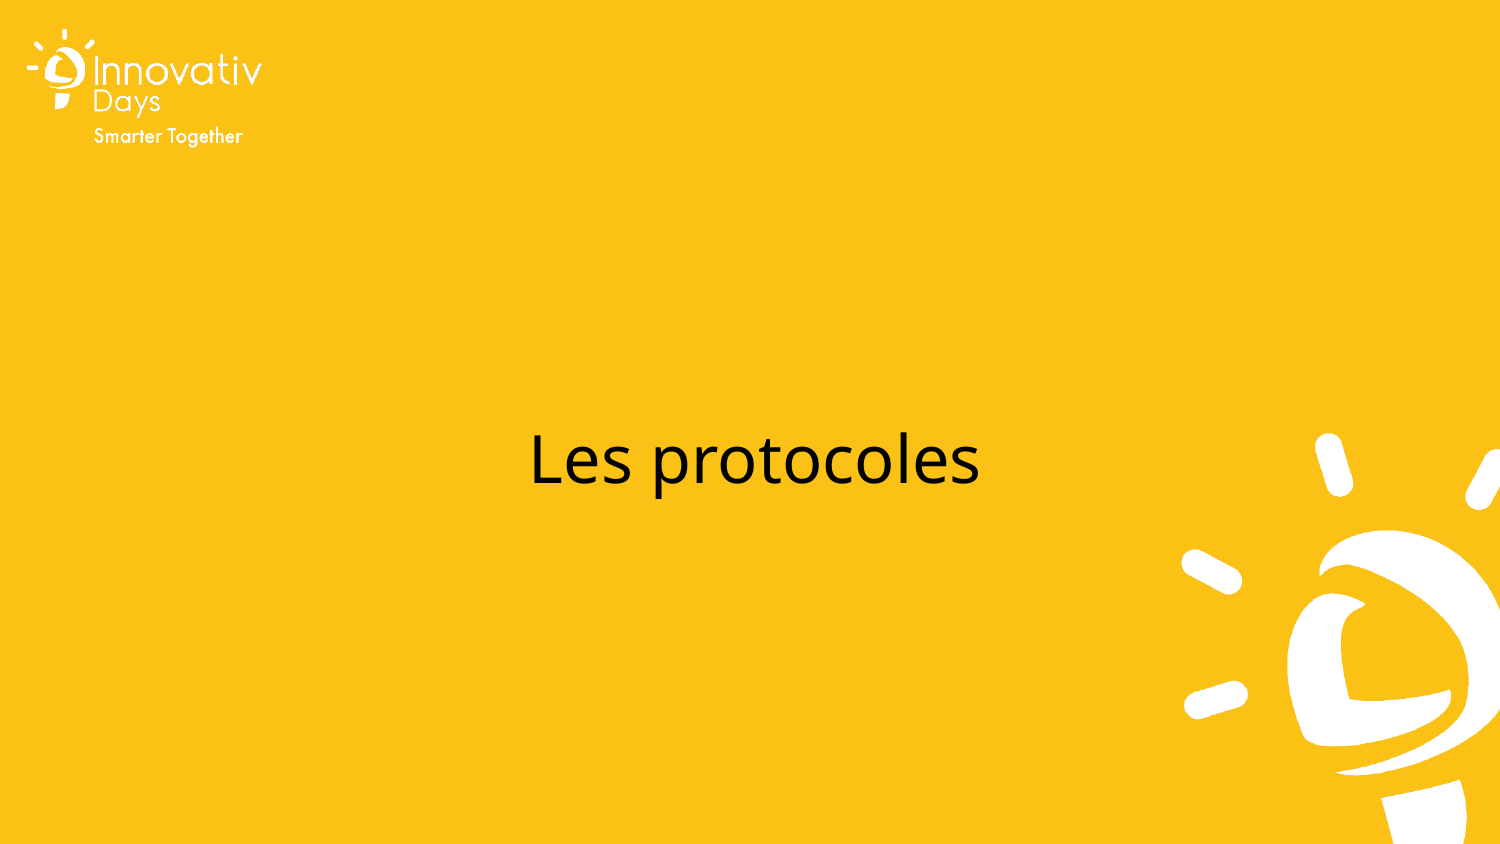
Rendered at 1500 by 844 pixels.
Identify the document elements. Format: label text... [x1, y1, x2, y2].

subtitle Les protocoles [135, 161, 1376, 753]
picture [0, 0, 1500, 844]
